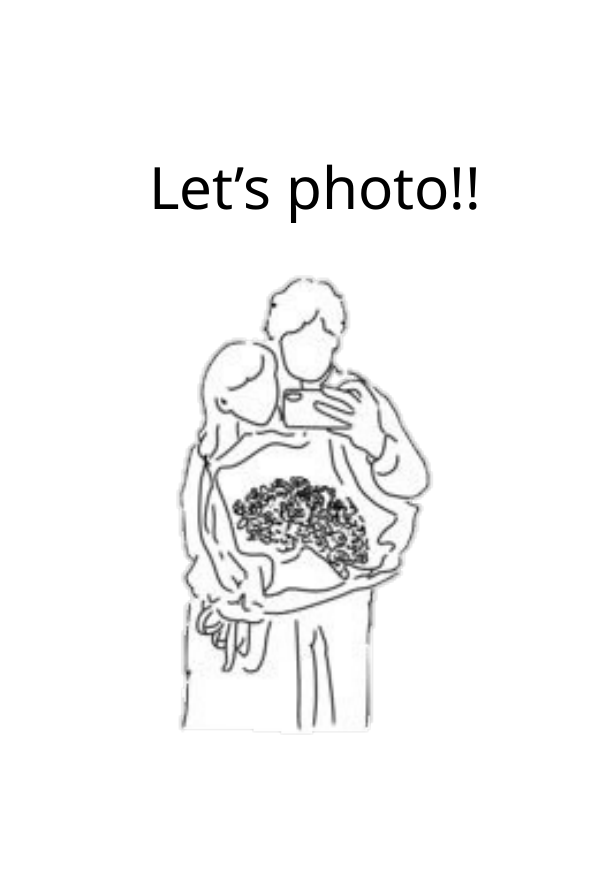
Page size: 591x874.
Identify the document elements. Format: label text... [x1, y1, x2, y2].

picture [150, 267, 440, 748]
text_box Let’s photo!! [134, 143, 497, 229]
